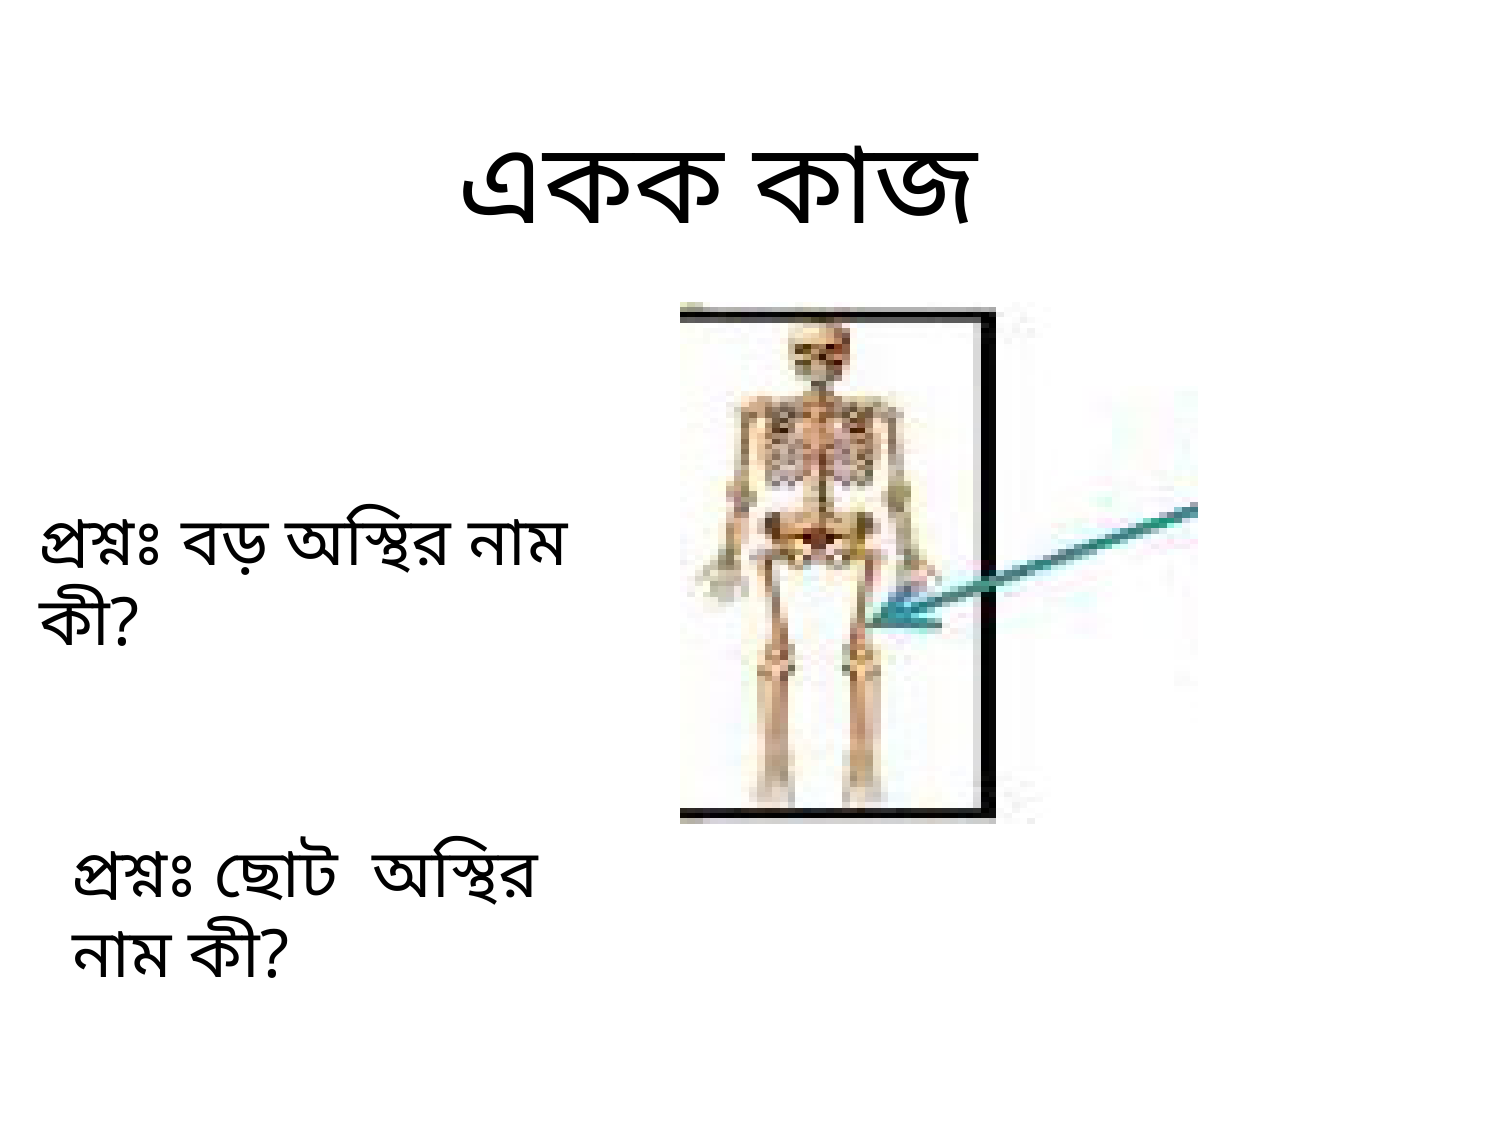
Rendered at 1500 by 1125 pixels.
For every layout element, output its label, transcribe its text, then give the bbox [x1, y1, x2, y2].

text_box প্রশ্নঃ ছোট অস্থির নাম কী? [57, 823, 665, 999]
text_box একক কাজ [438, 103, 998, 254]
text_box প্রশ্নঃ বড় অস্থির নাম কী? [24, 491, 632, 667]
picture [679, 302, 1198, 825]
